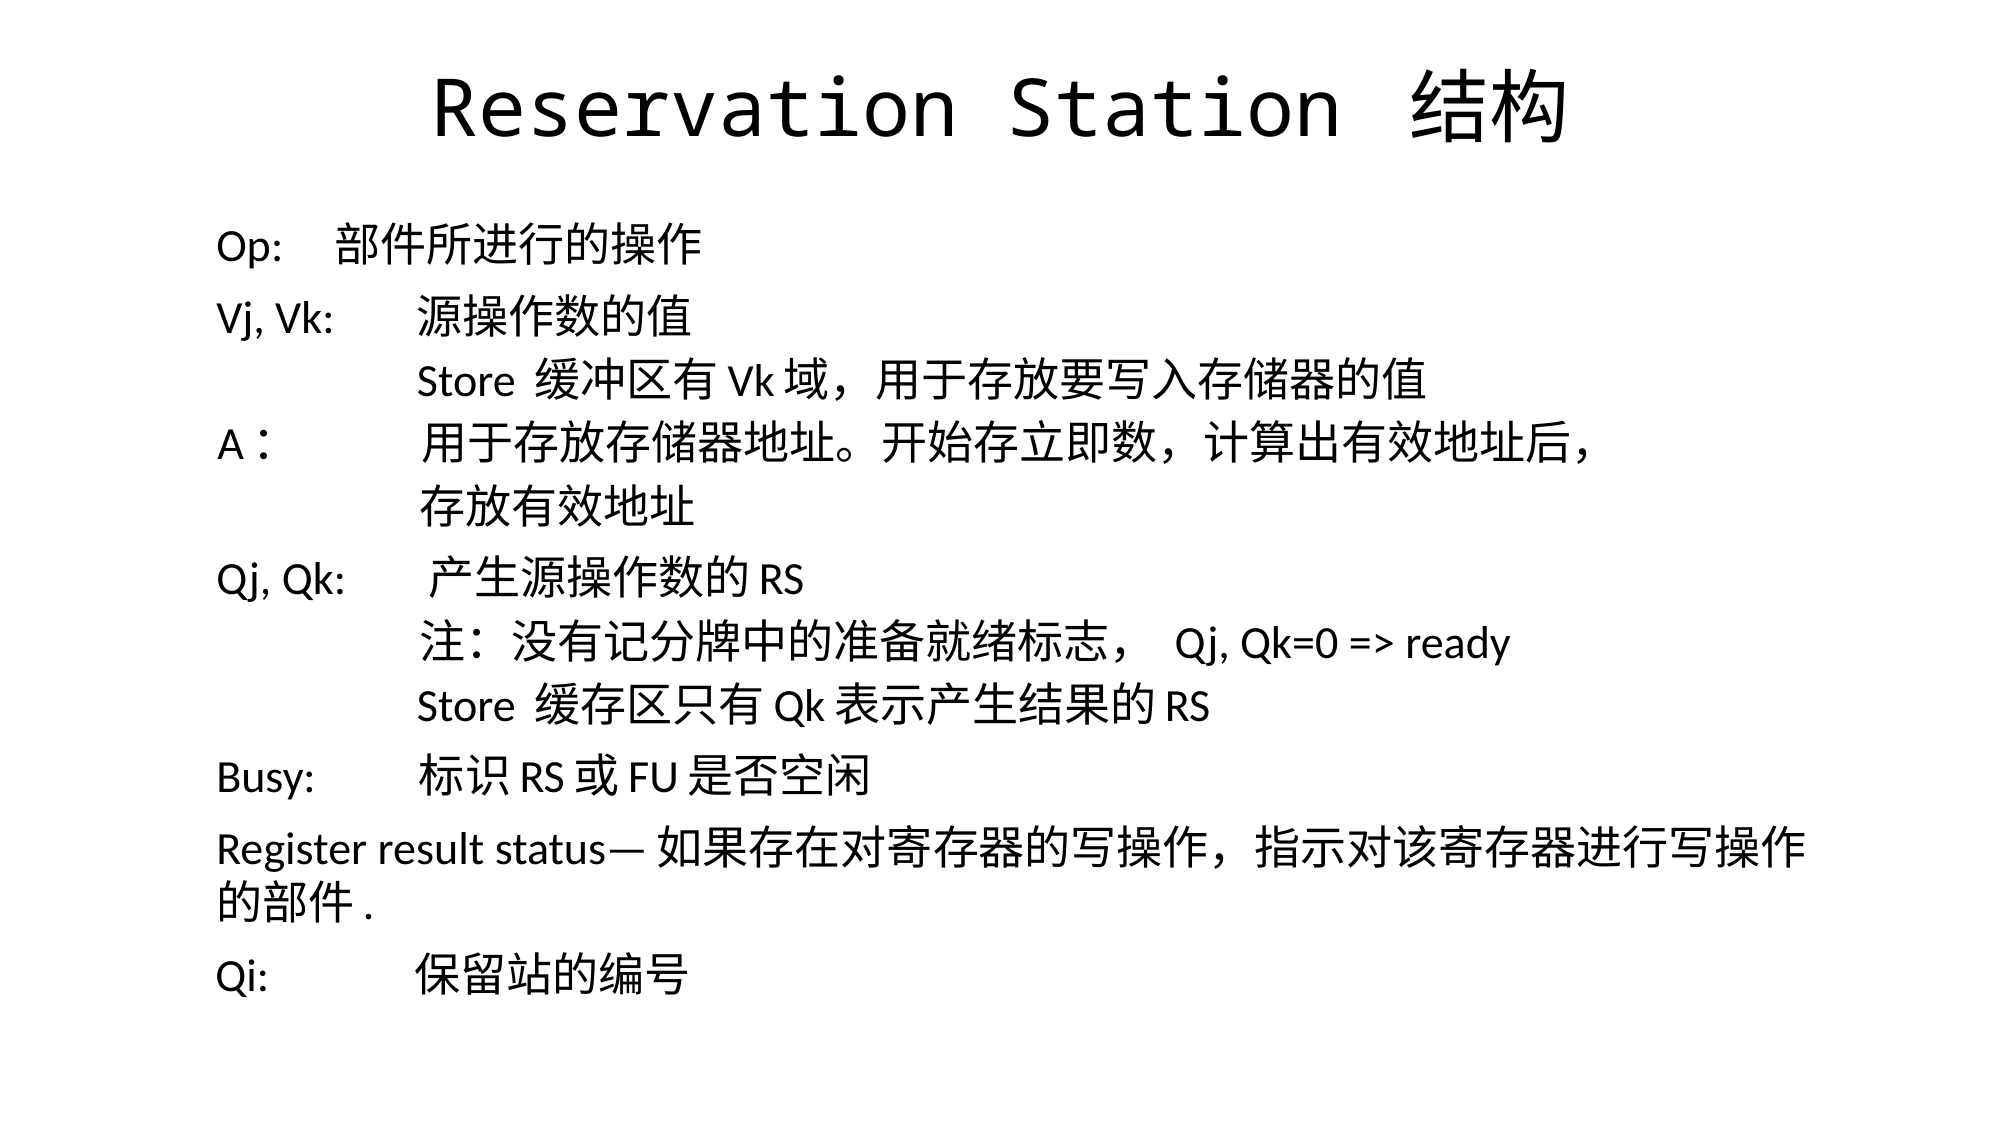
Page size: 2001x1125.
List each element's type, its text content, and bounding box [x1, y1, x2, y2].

title Reservation Station 结构 [137, 59, 1863, 161]
list Op: 部件所进行的操作 Vj, Vk: 源操作数的值 Store 缓冲区有Vk域，用于存放要写入存储器的值 A： 用于存放存储器地址。开始存立即数，计算出有效地址后， 存放有效地址 Qj, Qk: 产生源操作数的RS 注：没有记分牌中的准备就绪标志， Qj, Qk=0 => ready Store 缓存区只有Qk表示产生结果的RS Busy: 标识RS或FU是否空闲 Register result status—如果存在对寄存器的写操作，指示对该寄存器进行写操作的部件. Qi: 保留站的编号 [137, 208, 1863, 1014]
